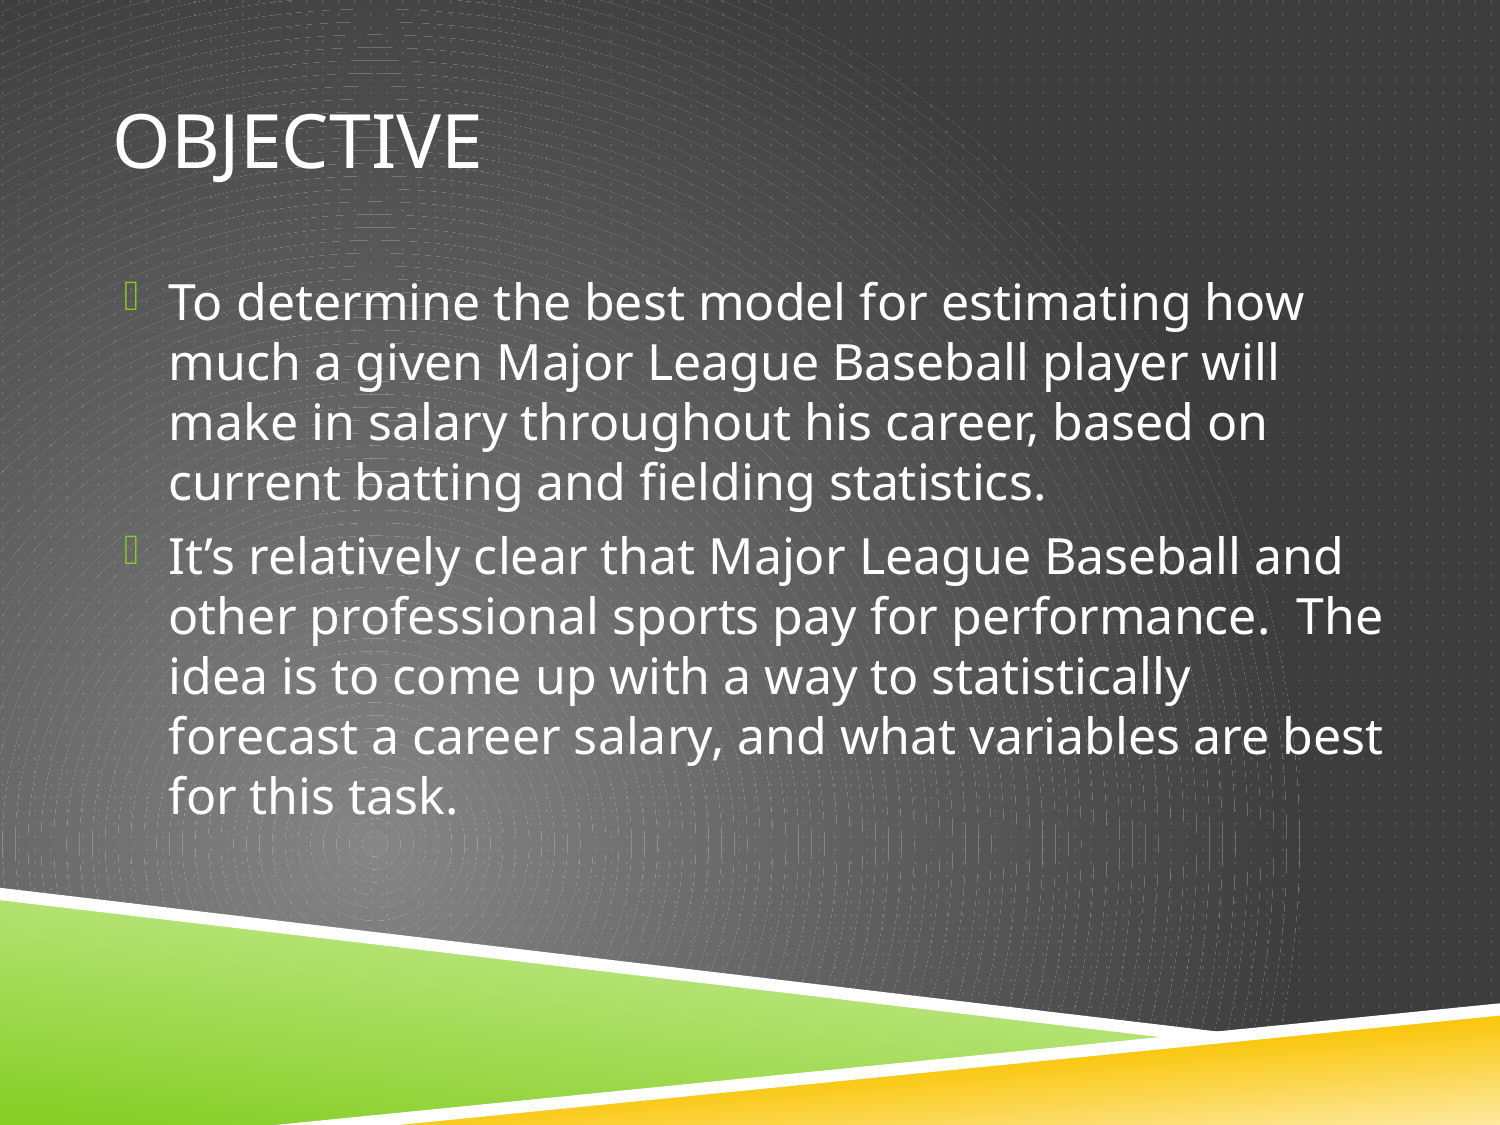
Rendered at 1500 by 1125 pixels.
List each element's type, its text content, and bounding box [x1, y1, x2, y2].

title Objective [112, 45, 1388, 233]
list To determine the best model for estimating how much a given Major League Baseball player will make in salary throughout his career, based on current batting and fielding statistics. It’s relatively clear that Major League Baseball and other professional sports pay for performance. The idea is to come up with a way to statistically forecast a career salary, and what variables are best for this task. [112, 262, 1388, 875]
